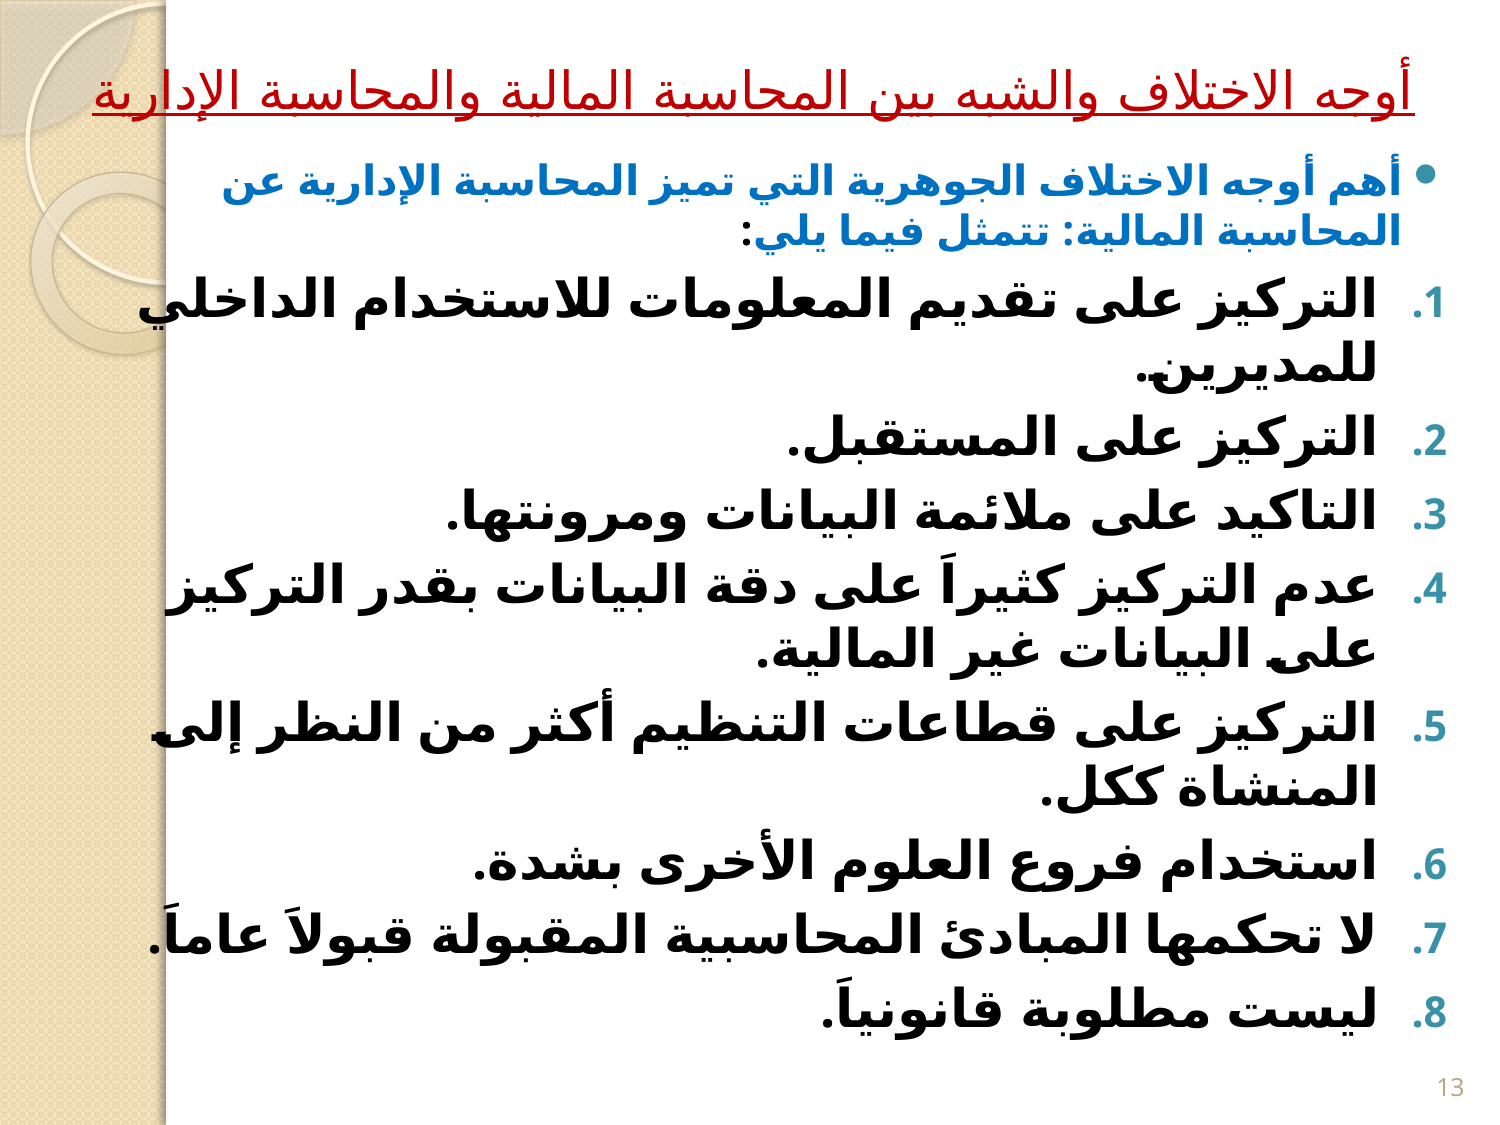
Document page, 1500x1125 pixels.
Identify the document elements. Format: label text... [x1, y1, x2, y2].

title أوجه الاختلاف والشبه بين المحاسبة المالية والمحاسبة الإدارية [41, 30, 1466, 146]
slide_number 13 [1413, 1034, 1488, 1113]
list أهم أوجه الاختلاف الجوهرية التي تميز المحاسبة الإدارية عن المحاسبة المالية: تتمثل فيما يلي: التركيز على تقديم المعلومات للاستخدام الداخلي للمديرين. التركيز على المستقبل. التاكيد على ملائمة البيانات ومرونتها. عدم التركيز كثيراَ على دقة البيانات بقدر التركيز على البيانات غير المالية. التركيز على قطاعات التنظيم أكثر من النظر إلى المنشاة ككل. استخدام فروع العلوم الأخرى بشدة. لا تحكمها المبادئ المحاسبية المقبولة قبولاَ عاماَ. ليست مطلوبة قانونياَ. [41, 146, 1466, 1059]
